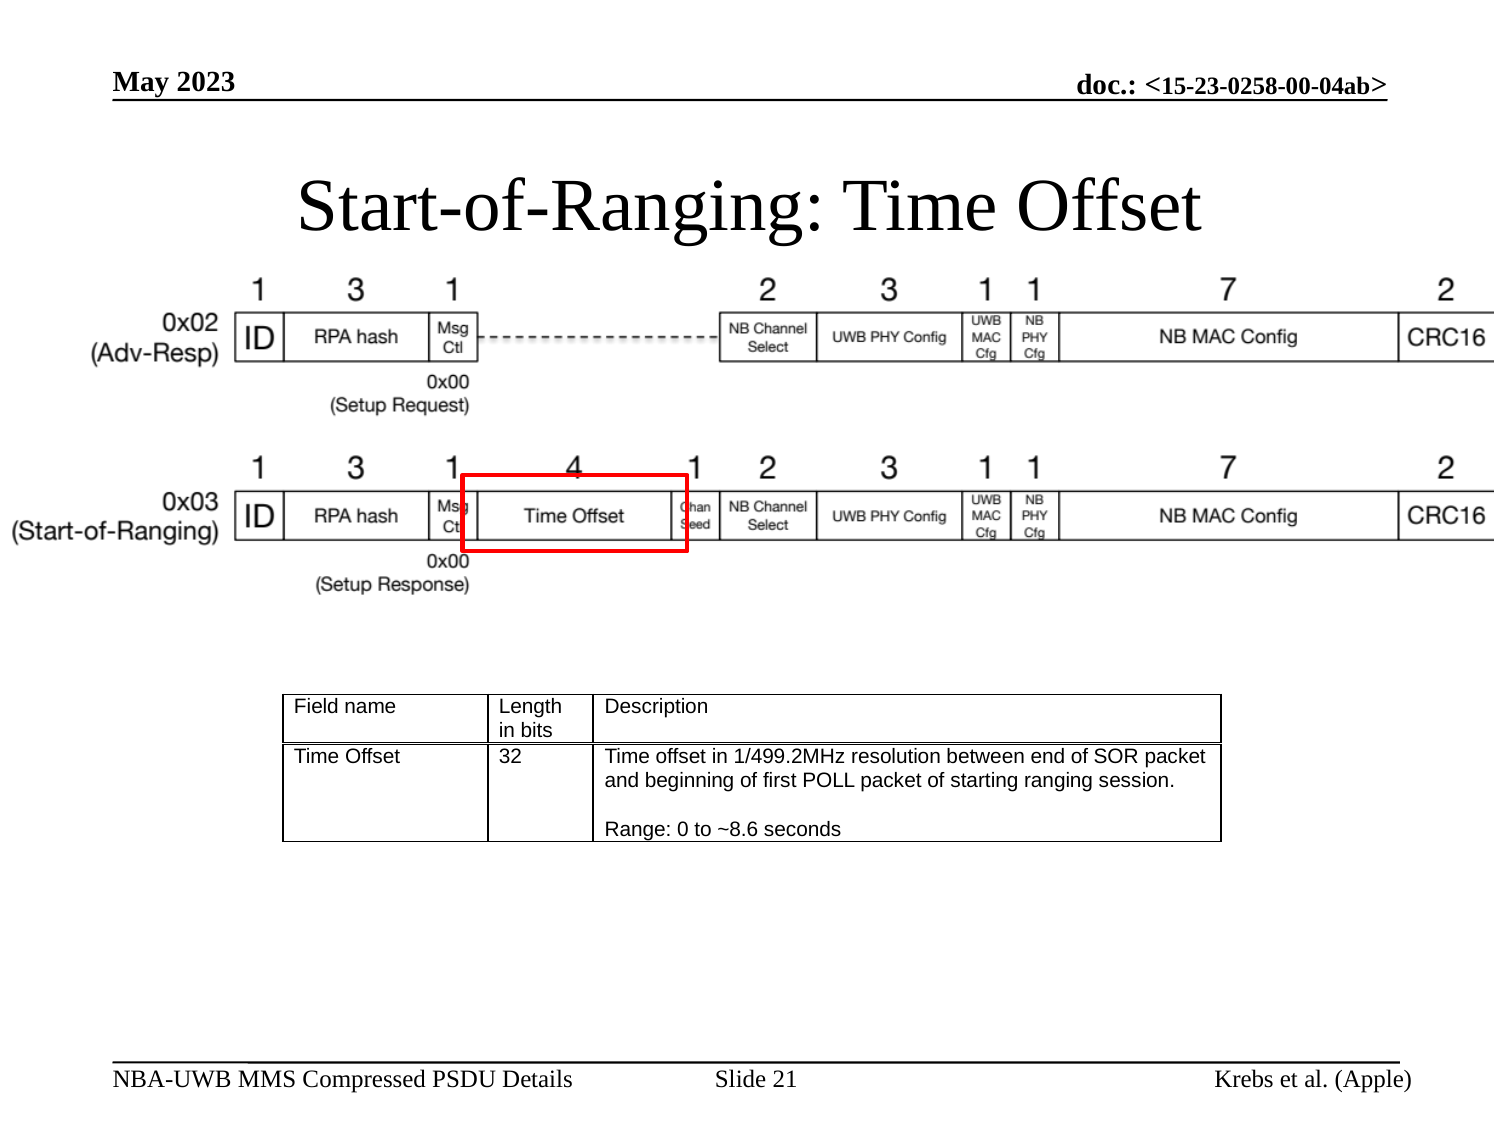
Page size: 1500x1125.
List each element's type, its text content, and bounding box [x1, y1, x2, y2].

footer Krebs et al. (Apple) [900, 1062, 1413, 1093]
table_header Time Offset [284, 745, 487, 841]
slide_number Slide 21 [712, 1062, 800, 1093]
table_header Length in bits [489, 695, 592, 742]
title Start-of-Ranging: Time Offset [112, 112, 1388, 264]
table_header 32 [489, 745, 592, 841]
picture [0, 264, 1494, 595]
table_header Description [594, 695, 1220, 742]
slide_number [112, 62, 375, 98]
table_header Field name [284, 695, 487, 742]
list [112, 595, 1388, 1038]
table_header Time offset in 1/499.2MHz resolution between end of SOR packet and beginning of first POLL packet of starting ranging session. Range: 0 to ~8.6 seconds [594, 745, 1220, 841]
